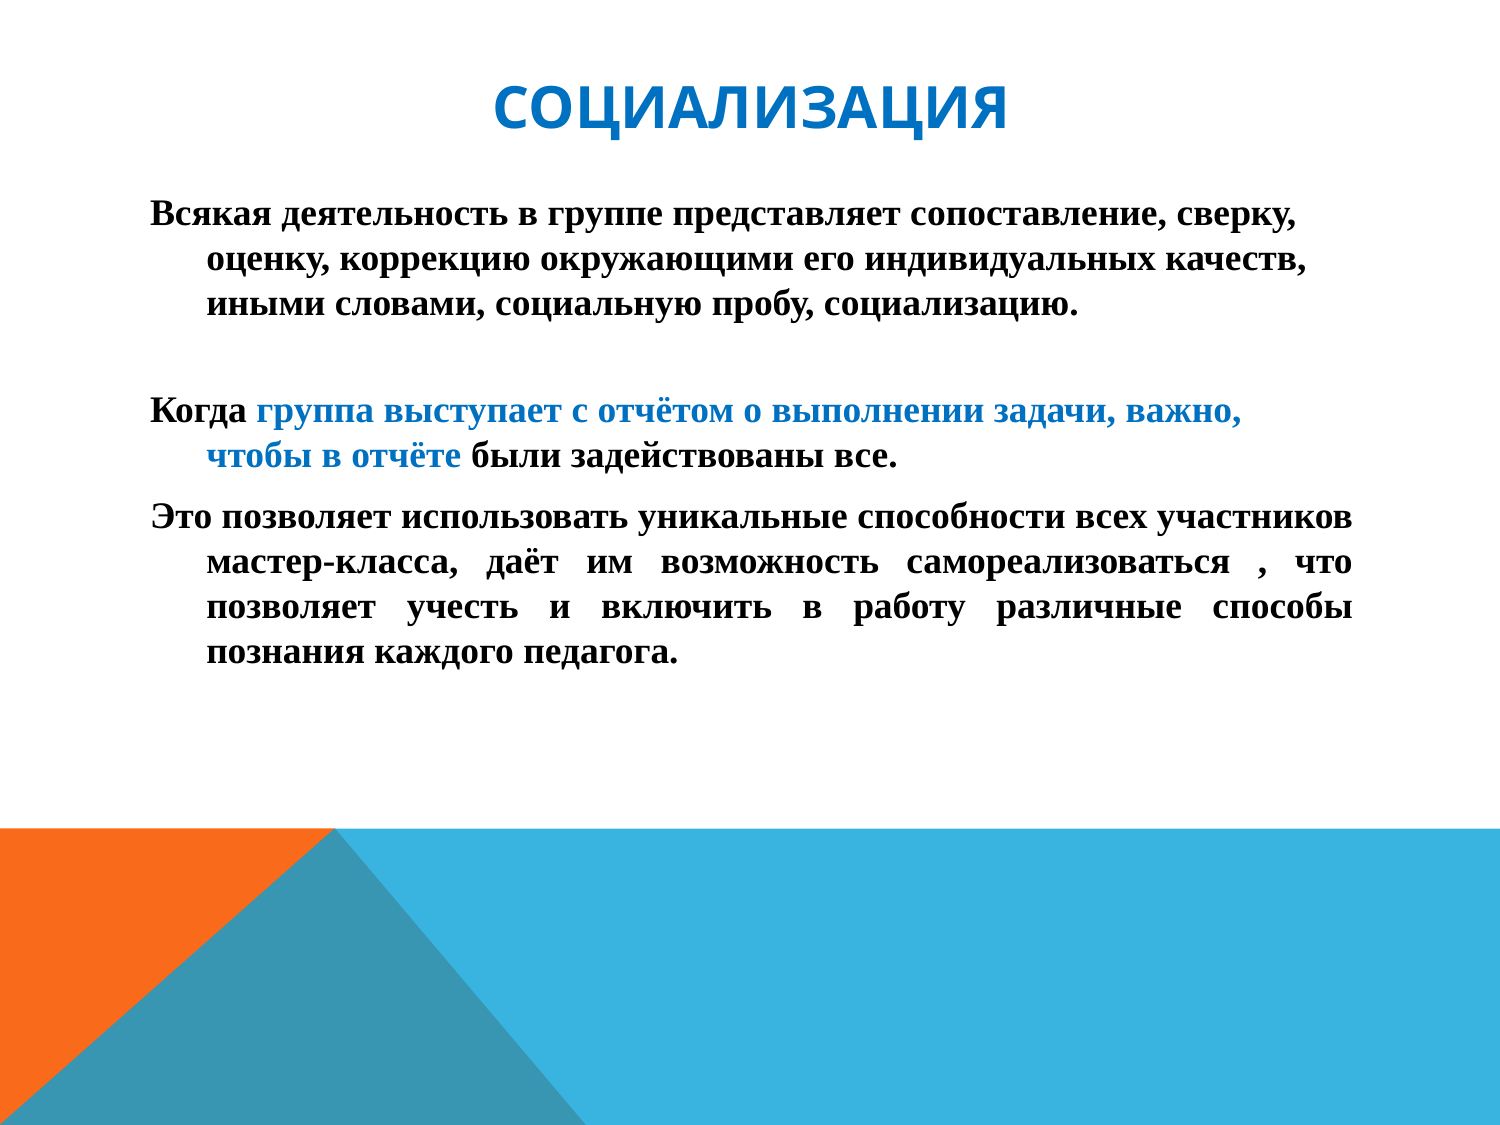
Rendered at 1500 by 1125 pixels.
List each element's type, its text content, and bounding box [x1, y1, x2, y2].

list Всякая деятельность в группе представляет сопоставление, сверку, оценку, коррекцию окружающими его индивидуальных качеств, иными словами, социальную пробу, социализацию. Когда группа выступает с отчётом о выполнении задачи, важно, чтобы в отчёте были задействованы все. Это позволяет использовать уникальные способности всех участников мастер-класса, даёт им возможность самореализоваться , что позволяет учесть и включить в работу различные способы познания каждого педагога. [135, 180, 1369, 768]
title Социализация [135, 60, 1369, 150]
